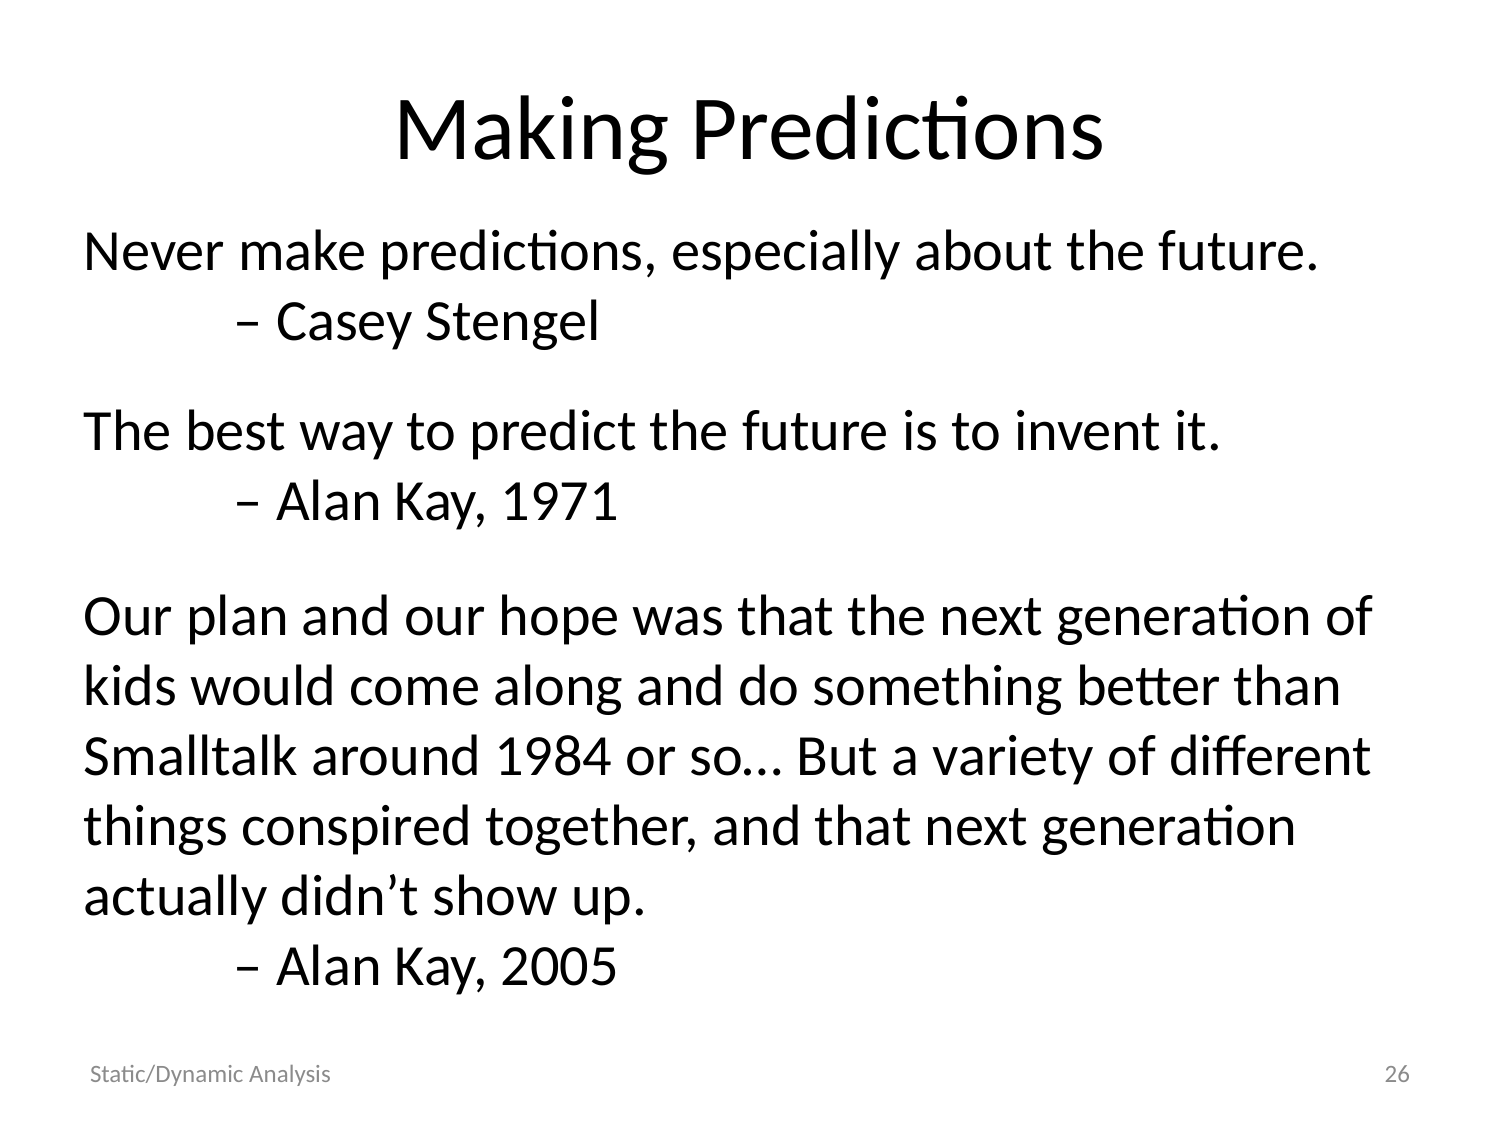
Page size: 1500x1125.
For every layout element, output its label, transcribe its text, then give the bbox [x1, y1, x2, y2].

text_box Never make predictions, especially about the future. – Casey Stengel The best way to predict the future is to invent it. – Alan Kay, 1971 Our plan and our hope was that the next generation of kids would come along and do something better than Smalltalk around 1984 or so… But a variety of different things conspired together, and that next generation actually didn’t show up. – Alan Kay, 2005 [69, 205, 1463, 1005]
slide_number Static/Dynamic Analysis [75, 1042, 425, 1103]
slide_number 26 [1074, 1042, 1425, 1103]
title Making Predictions [75, 45, 1425, 200]
